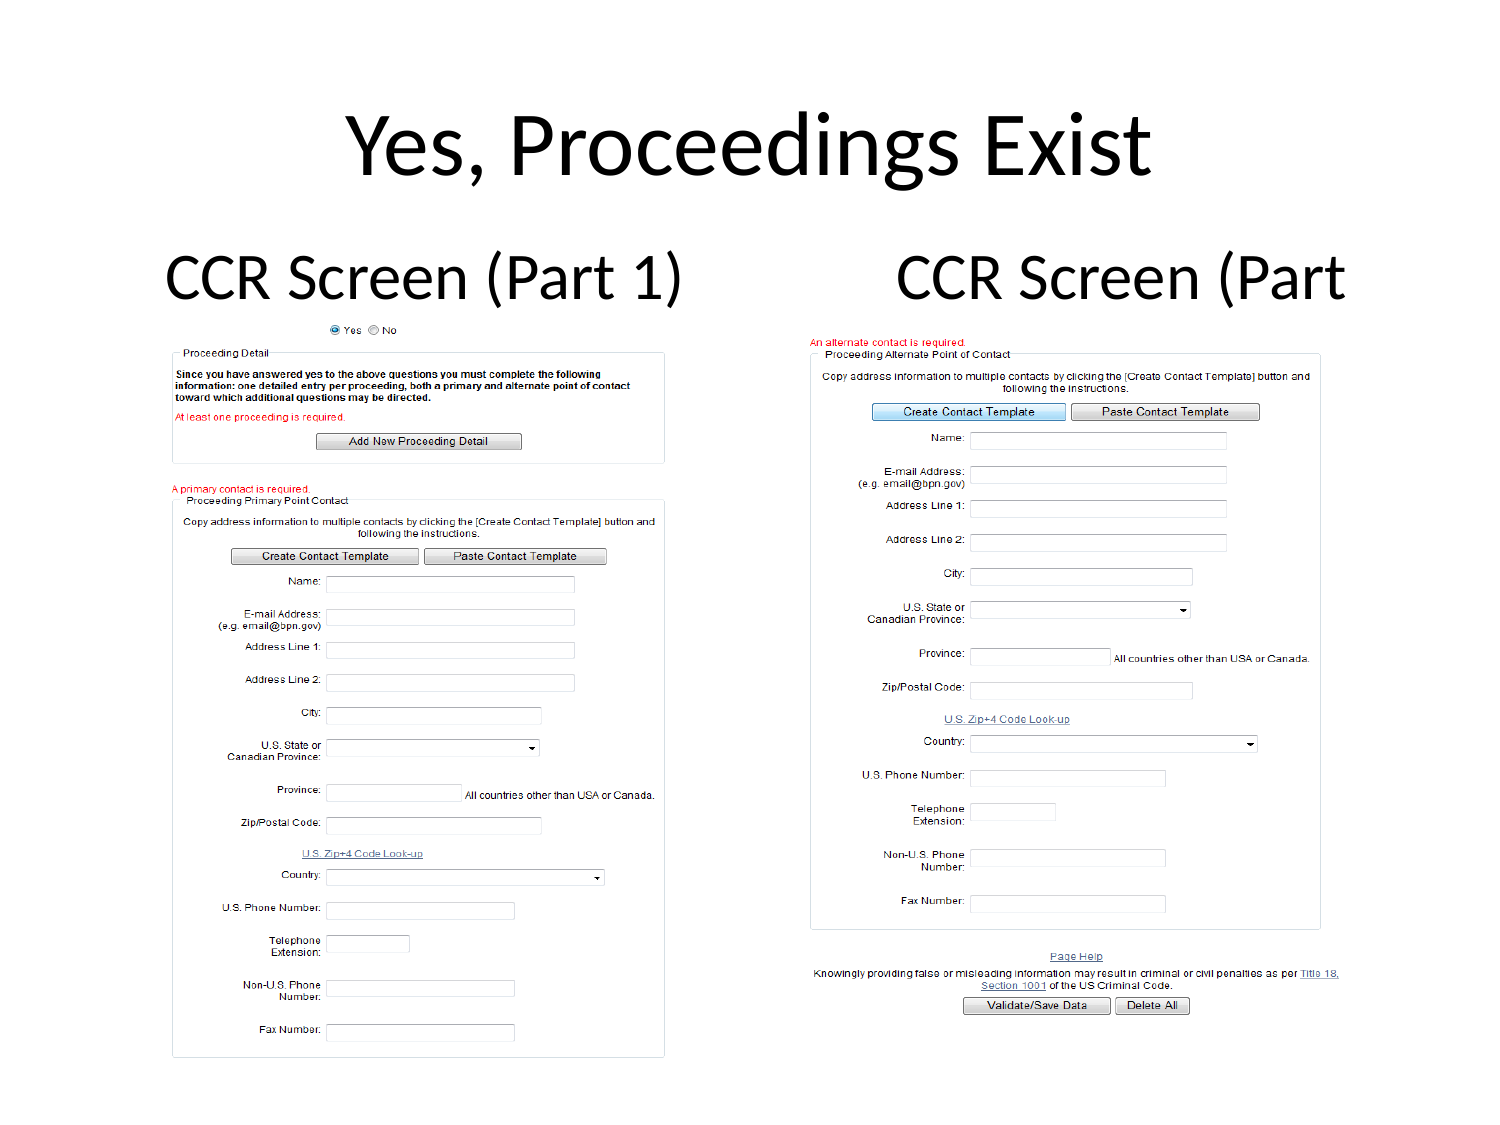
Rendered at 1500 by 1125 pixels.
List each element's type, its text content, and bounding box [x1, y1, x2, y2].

picture [137, 321, 701, 1063]
title Yes, Proceedings Exist [75, 45, 1425, 224]
list CCR Screen (Part 1) CCR Screen (Part 2) [75, 224, 1425, 968]
picture [774, 321, 1357, 1030]
